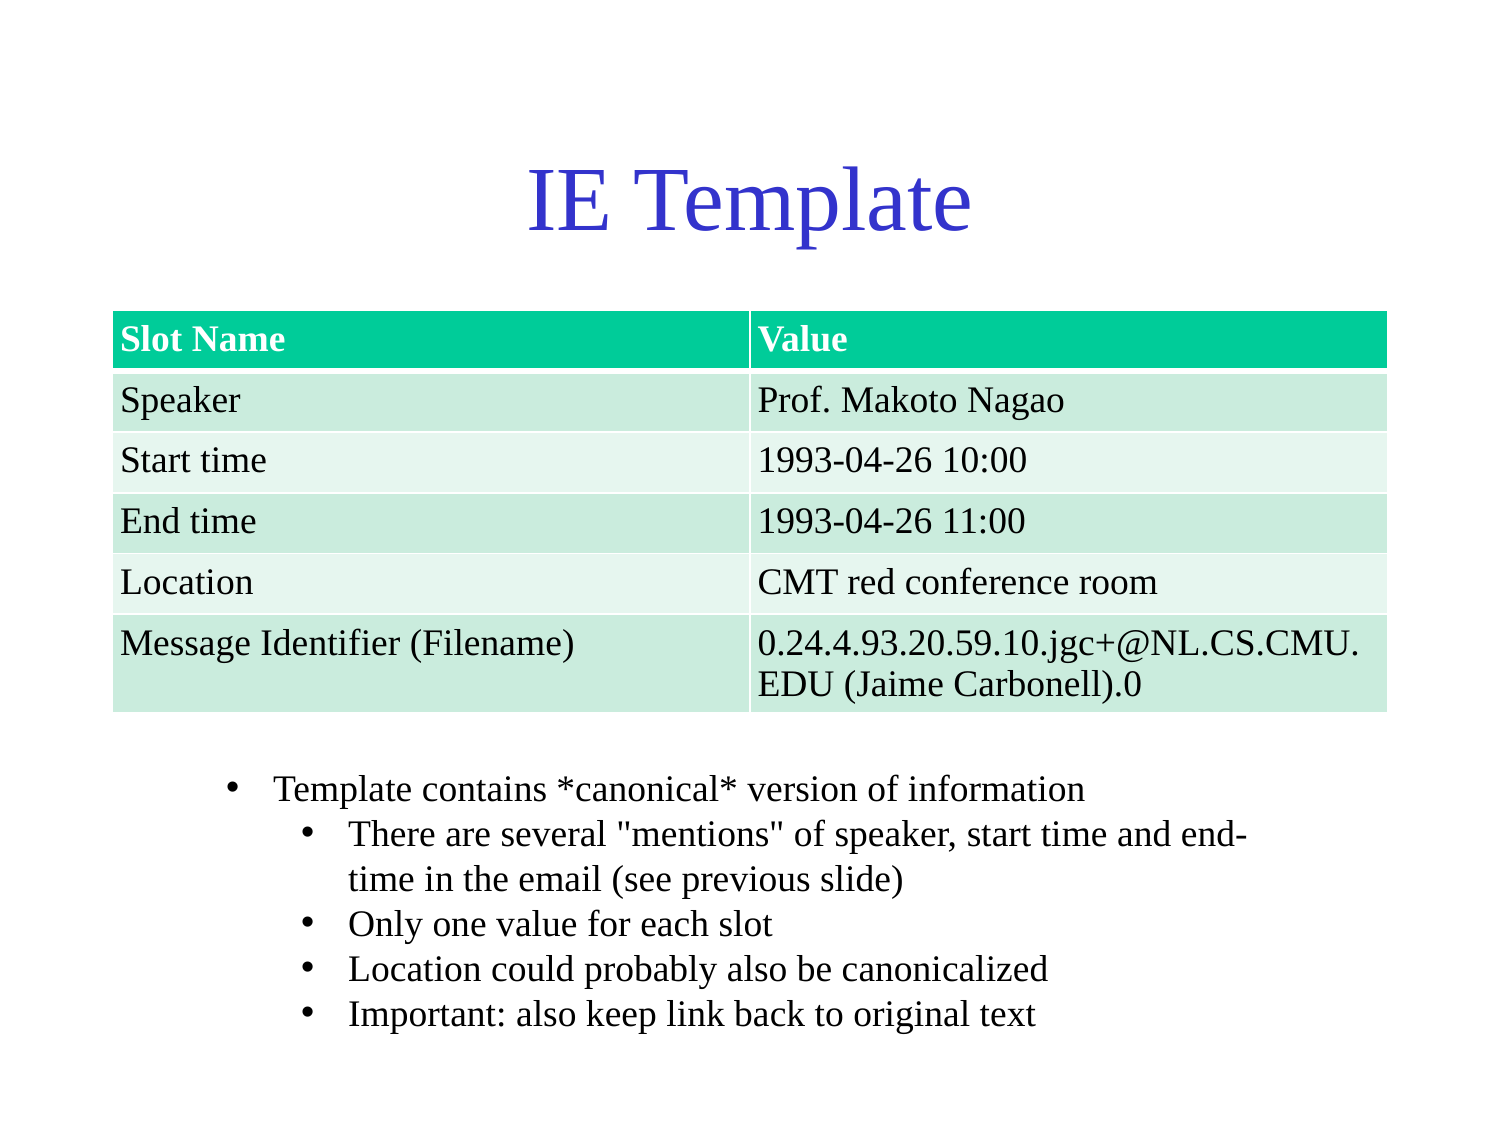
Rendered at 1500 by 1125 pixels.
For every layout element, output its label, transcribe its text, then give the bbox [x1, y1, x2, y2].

text_box Template contains *canonical* version of information There are several "mentions" of speaker, start time and end-time in the email (see previous slide) Only one value for each slot Location could probably also be canonicalized Important: also keep link back to original text [218, 756, 1300, 1042]
table_cell End time [113, 494, 749, 553]
table_cell Start time [113, 433, 749, 492]
title IE Template [111, 99, 1388, 288]
table_header Slot Name [113, 311, 749, 368]
table_header Value [751, 311, 1387, 368]
table_cell Prof. Makoto Nagao [751, 374, 1387, 431]
table_cell Message Identifier (Filename) [113, 615, 749, 712]
table_cell CMT red conference room [751, 554, 1387, 613]
table_cell 1993-04-26 11:00 [751, 494, 1387, 553]
table_cell 1993-04-26 10:00 [751, 433, 1387, 492]
table_cell 0.24.4.93.20.59.10.jgc+@NL.CS.CMU.EDU (Jaime Carbonell).0 [751, 615, 1387, 712]
table_cell Location [113, 554, 749, 613]
table_cell Speaker [113, 374, 749, 431]
